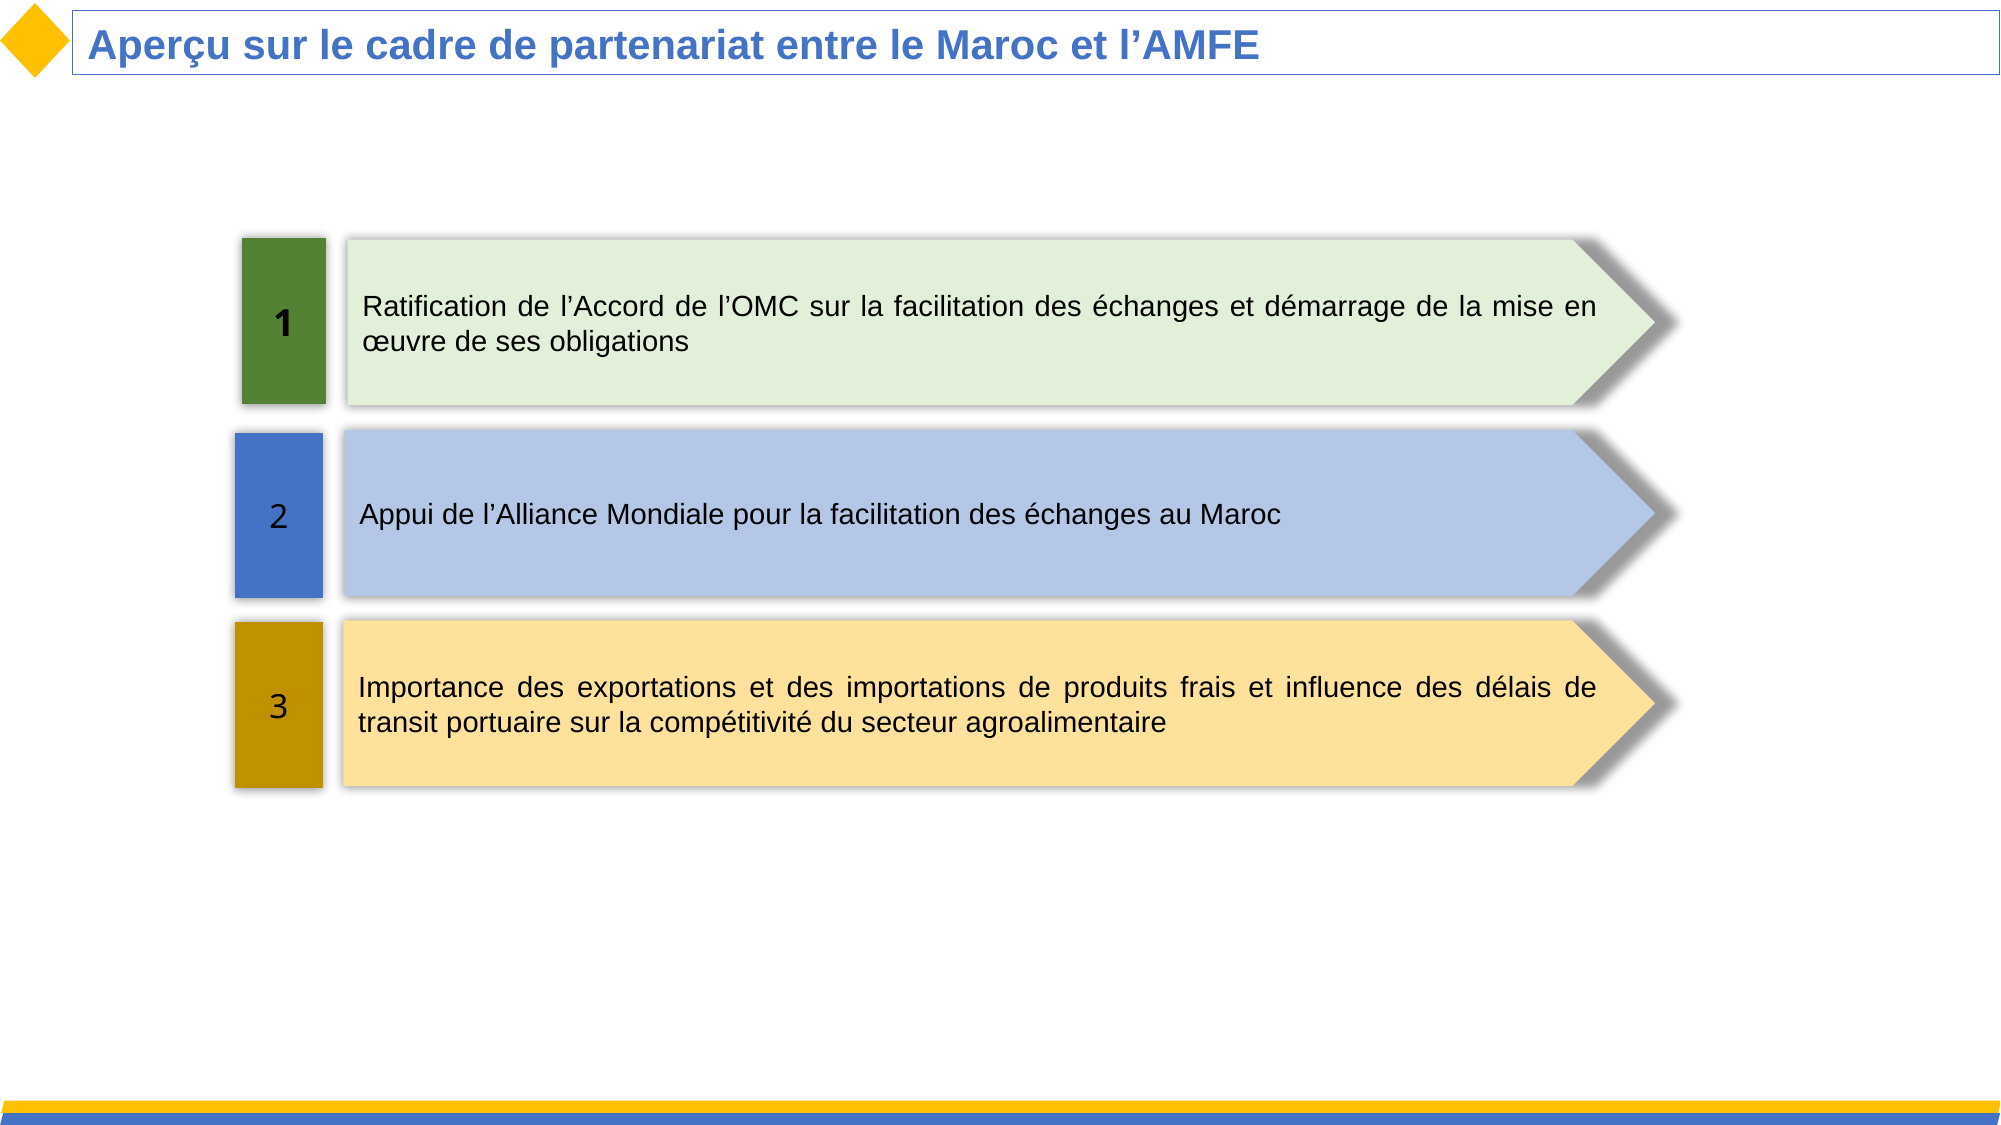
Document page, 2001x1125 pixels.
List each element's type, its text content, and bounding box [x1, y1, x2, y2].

text_box Appui de l’Alliance Mondiale pour la facilitation des échanges au Maroc [343, 429, 1657, 597]
text_box [0, 1099, 2000, 1114]
text_box 2 [234, 432, 324, 599]
text_box [0, 1114, 2000, 1125]
text_box Ratification de l’Accord de l’OMC sur la facilitation des échanges et démarrage de la mise en œuvre de ses obligations [346, 238, 1657, 407]
text_box 1 [241, 237, 327, 405]
text_box Aperçu sur le cadre de partenariat entre le Maroc et l’AMFE [72, 10, 2000, 75]
text_box Importance des exportations et des importations de produits frais et influence des délais de transit portuaire sur la compétitivité du secteur agroalimentaire [342, 619, 1657, 788]
text_box 3 [234, 621, 324, 789]
text_box [0, 1, 72, 80]
